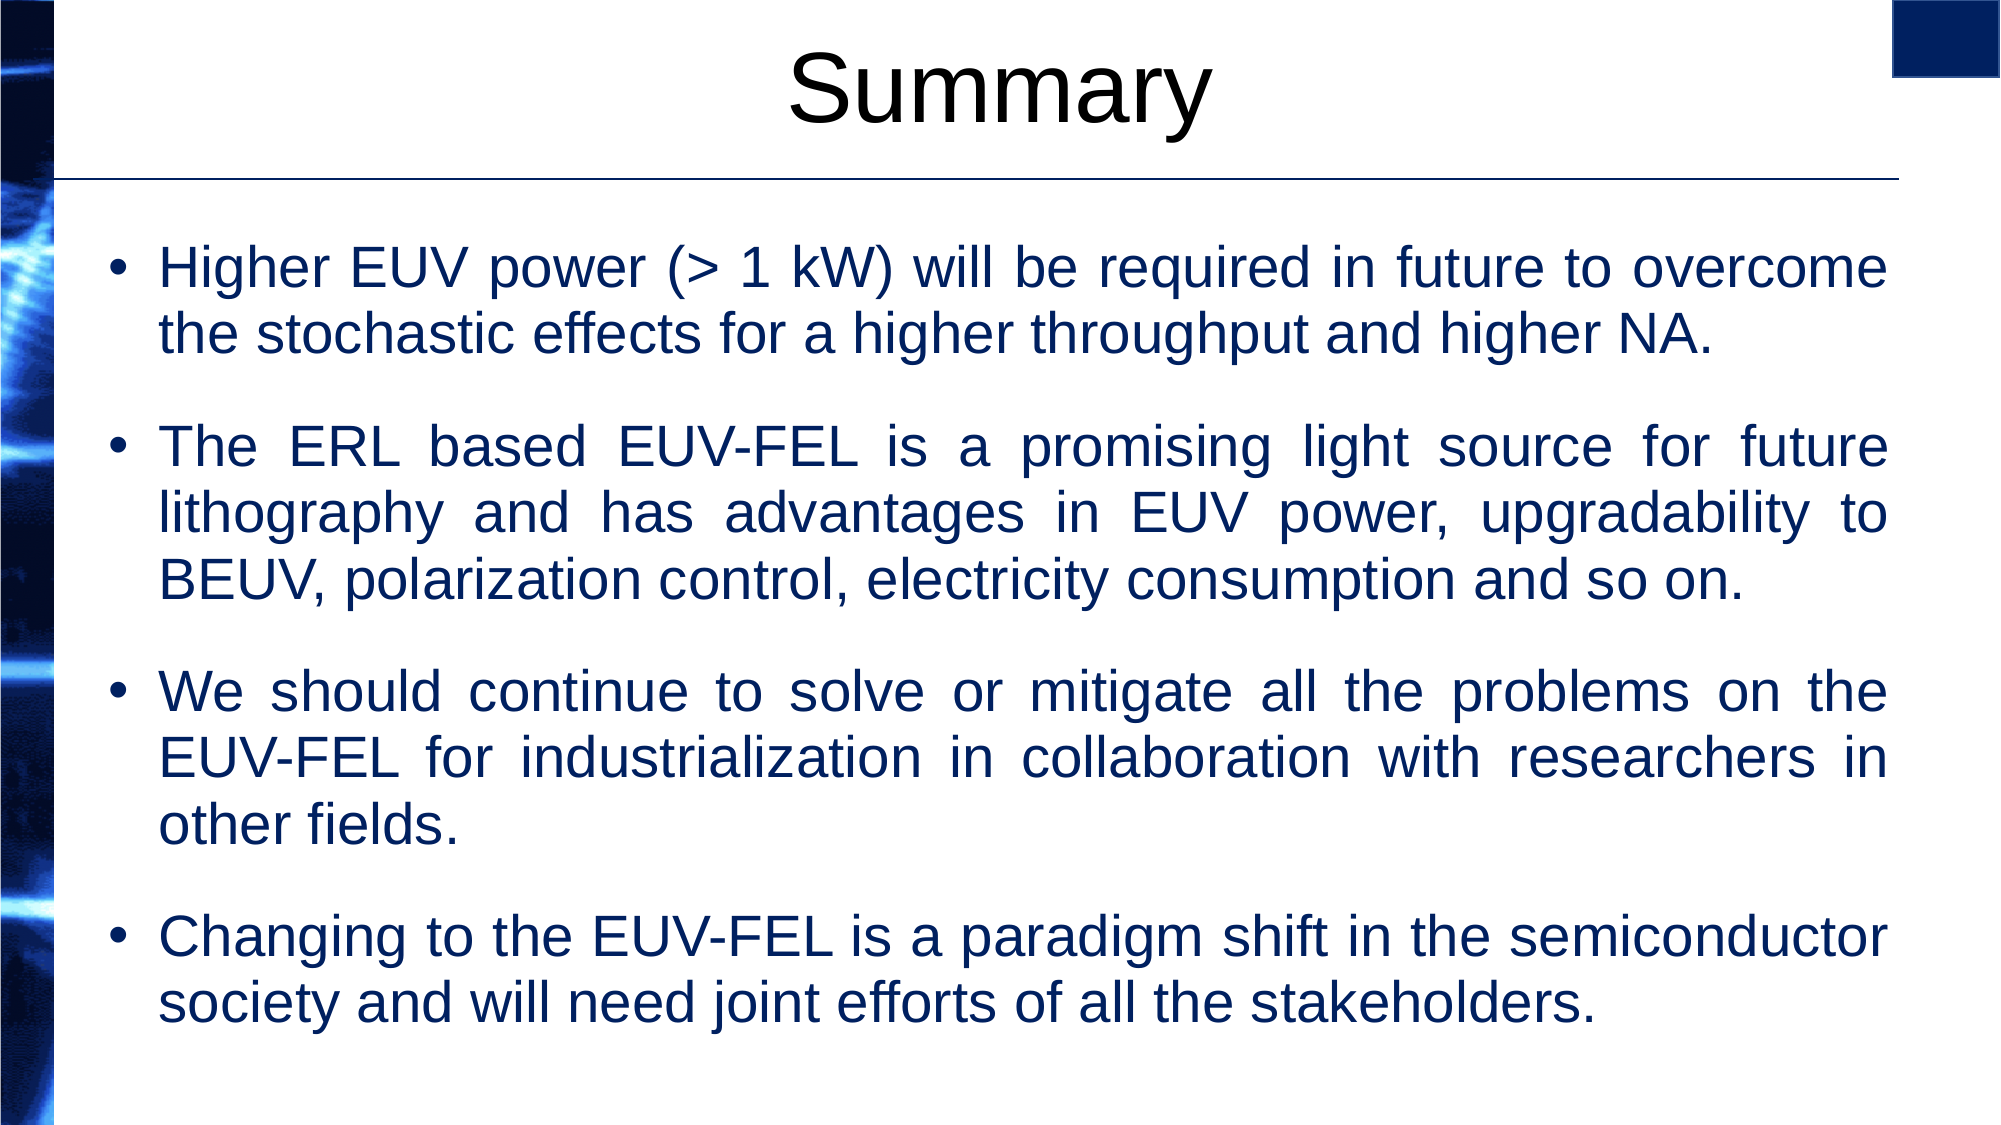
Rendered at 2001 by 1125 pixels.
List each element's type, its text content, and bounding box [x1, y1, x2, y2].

list Higher EUV power (> 1 kW) will be required in future to overcome the stochastic effects for a higher throughput and higher NA. The ERL based EUV-FEL is a promising light source for future lithography and has advantages in EUV power, upgradability to BEUV, polarization control, electricity consumption and so on. We should continue to solve or mitigate all the problems on the EUV-FEL for industrialization in collaboration with researchers in other fields. Changing to the EUV-FEL is a paradigm shift in the semiconductor society and will need joint efforts of all the stakeholders. [93, 226, 1907, 1033]
picture [0, 0, 54, 1125]
title Summary [137, 0, 1863, 182]
